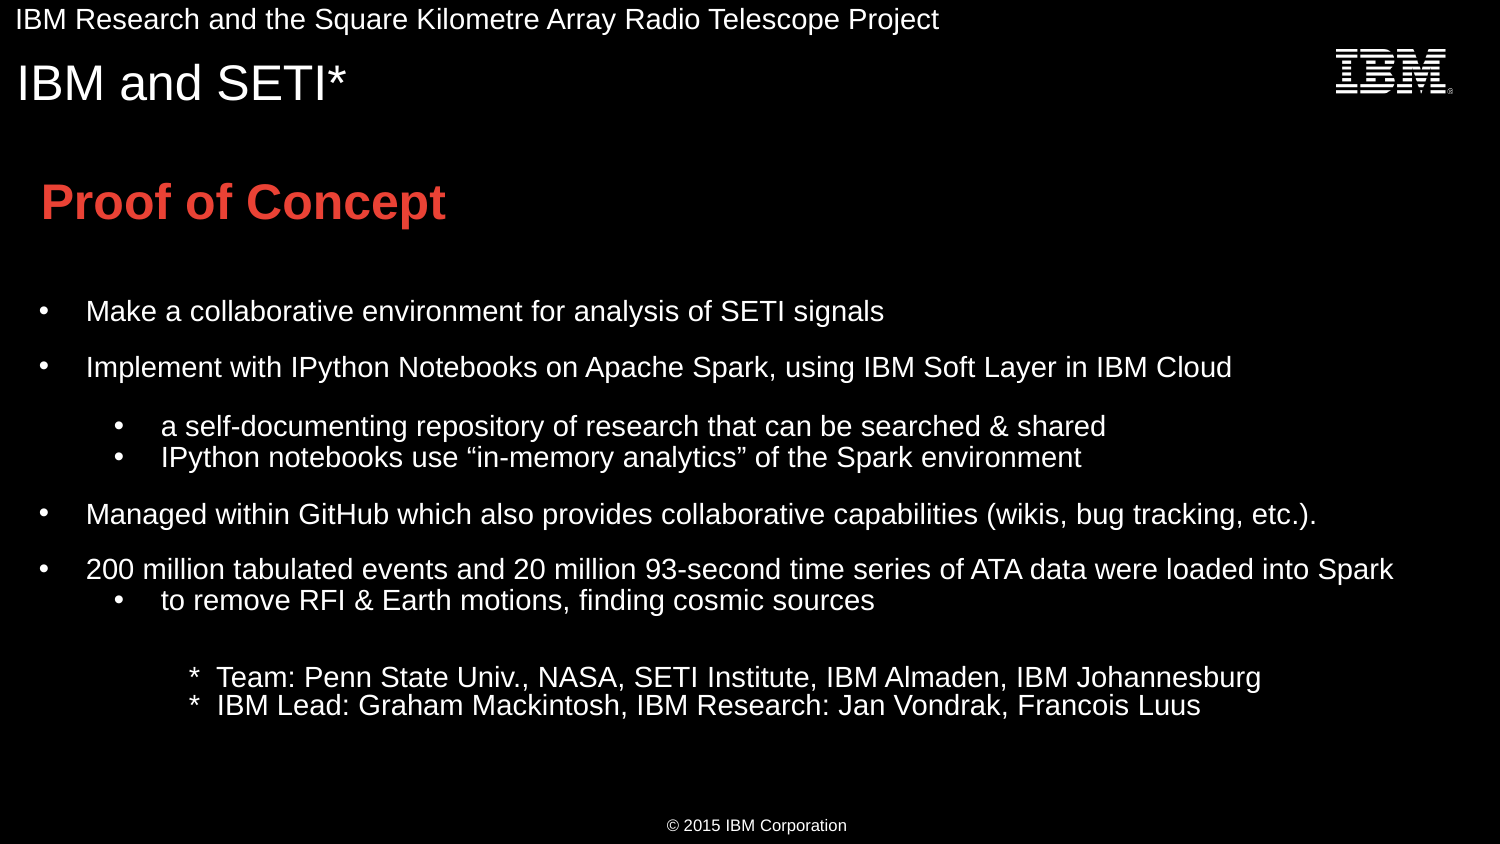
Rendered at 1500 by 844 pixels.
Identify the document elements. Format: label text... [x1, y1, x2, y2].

picture [1313, 26, 1478, 119]
text_box IBM Research and the Square Kilometre Array Radio Telescope Project [0, 0, 990, 46]
text_box Make a collaborative environment for analysis of SETI signals Implement with IPython Notebooks on Apache Spark, using IBM Soft Layer in IBM Cloud a self-documenting repository of research that can be searched & shared IPython notebooks use “in-memory analytics” of the Spark environment Managed within GitHub which also provides collaborative capabilities (wikis, bug tracking, etc.). 200 million tabulated events and 20 million 93-second time series of ATA data were loaded into Spark to remove RFI & Earth motions, finding cosmic sources * Team: Penn State Univ., NASA, SETI Institute, IBM Almaden, IBM Johannesburg * IBM Lead: Graham Mackintosh, IBM Research: Jan Vondrak, Francois Luus [23, 256, 1477, 815]
text_box IBM and SETI* [1, 43, 363, 118]
text_box Proof of Concept [25, 161, 462, 237]
